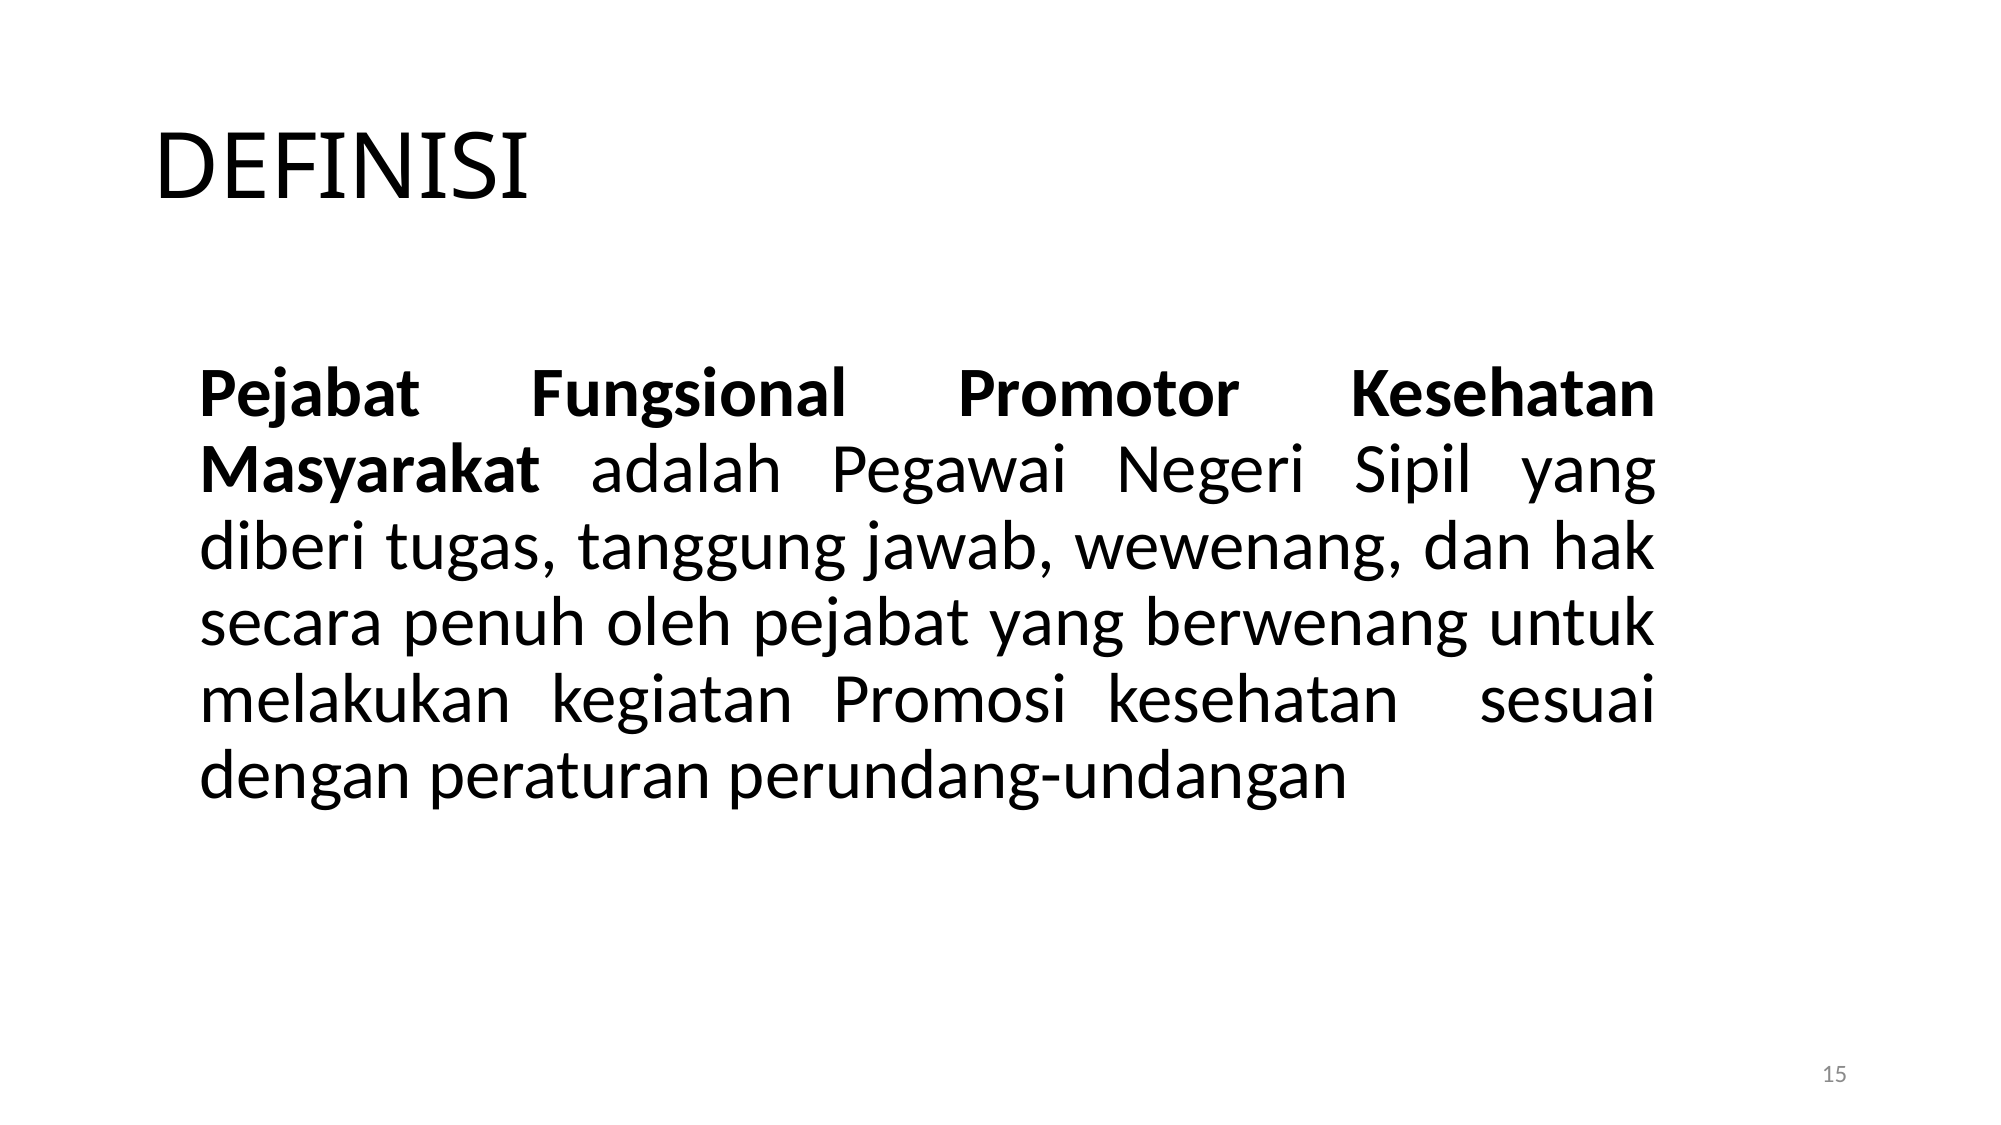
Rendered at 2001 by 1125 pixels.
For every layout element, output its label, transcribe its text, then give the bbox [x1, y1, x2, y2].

list Pejabat Fungsional Promotor Kesehatan Masyarakat adalah Pegawai Negeri Sipil yang diberi tugas, tanggung jawab, wewenang, dan hak secara penuh oleh pejabat yang berwenang untuk melakukan kegiatan Promosi kesehatan sesuai dengan peraturan perundang-undangan [175, 348, 1674, 1013]
title DEFINISI [137, 59, 1863, 278]
slide_number 15 [1412, 1042, 1863, 1103]
